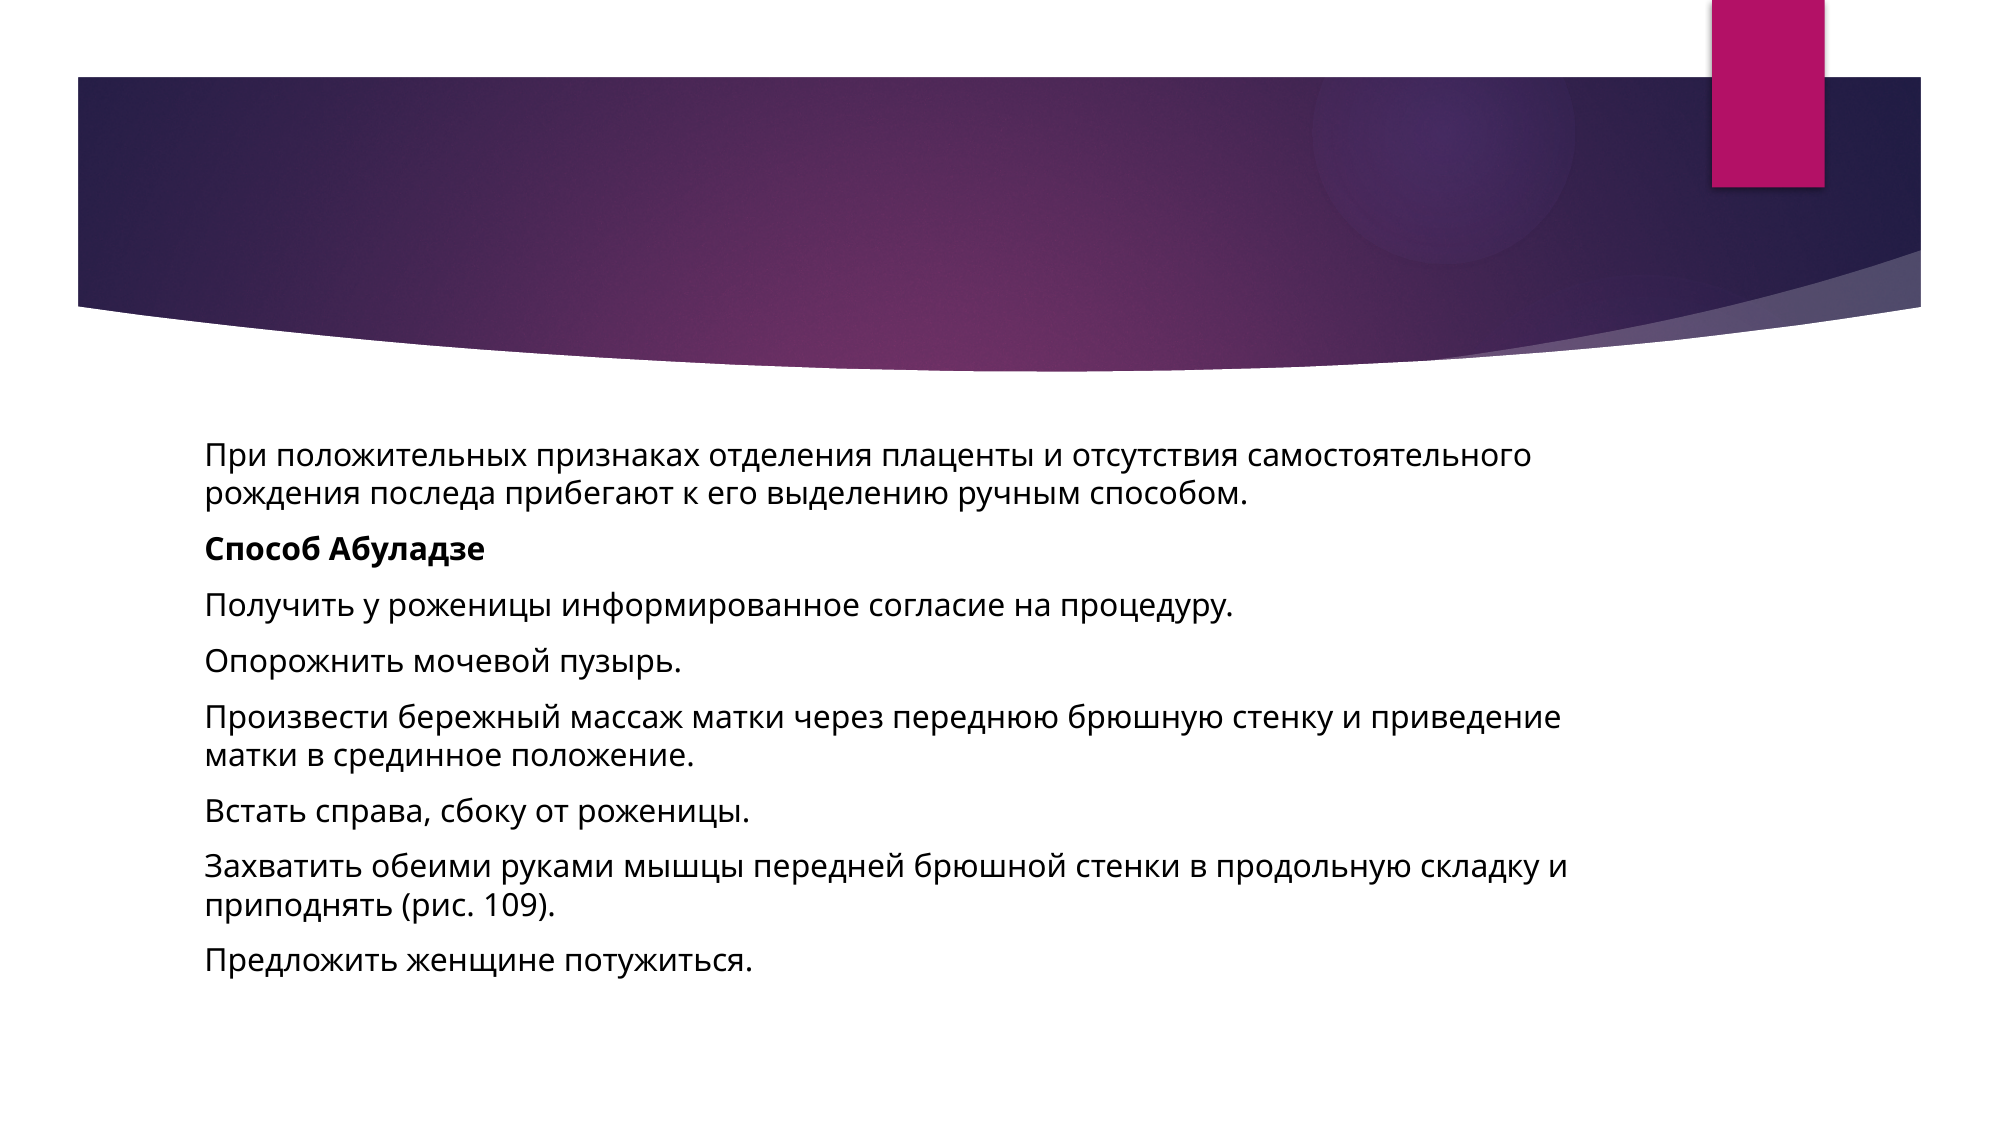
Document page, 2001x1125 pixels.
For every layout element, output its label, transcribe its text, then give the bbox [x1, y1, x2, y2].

list При положительных признаках отделения плаценты и отсутствия самостоятельного рождения последа прибегают к его выделению ручным способом. Способ Абуладзе Получить у роженицы информированное согласие на процедуру. Опорожнить мочевой пузырь. Произвести бережный массаж матки через переднюю брюшную стенку и приведение матки в срединное положение. Встать справа, сбоку от роженицы. Захватить обеими руками мышцы передней брюшной стенки в продольную складку и приподнять (рис. 109). Предложить женщине потужиться. [189, 427, 1638, 988]
